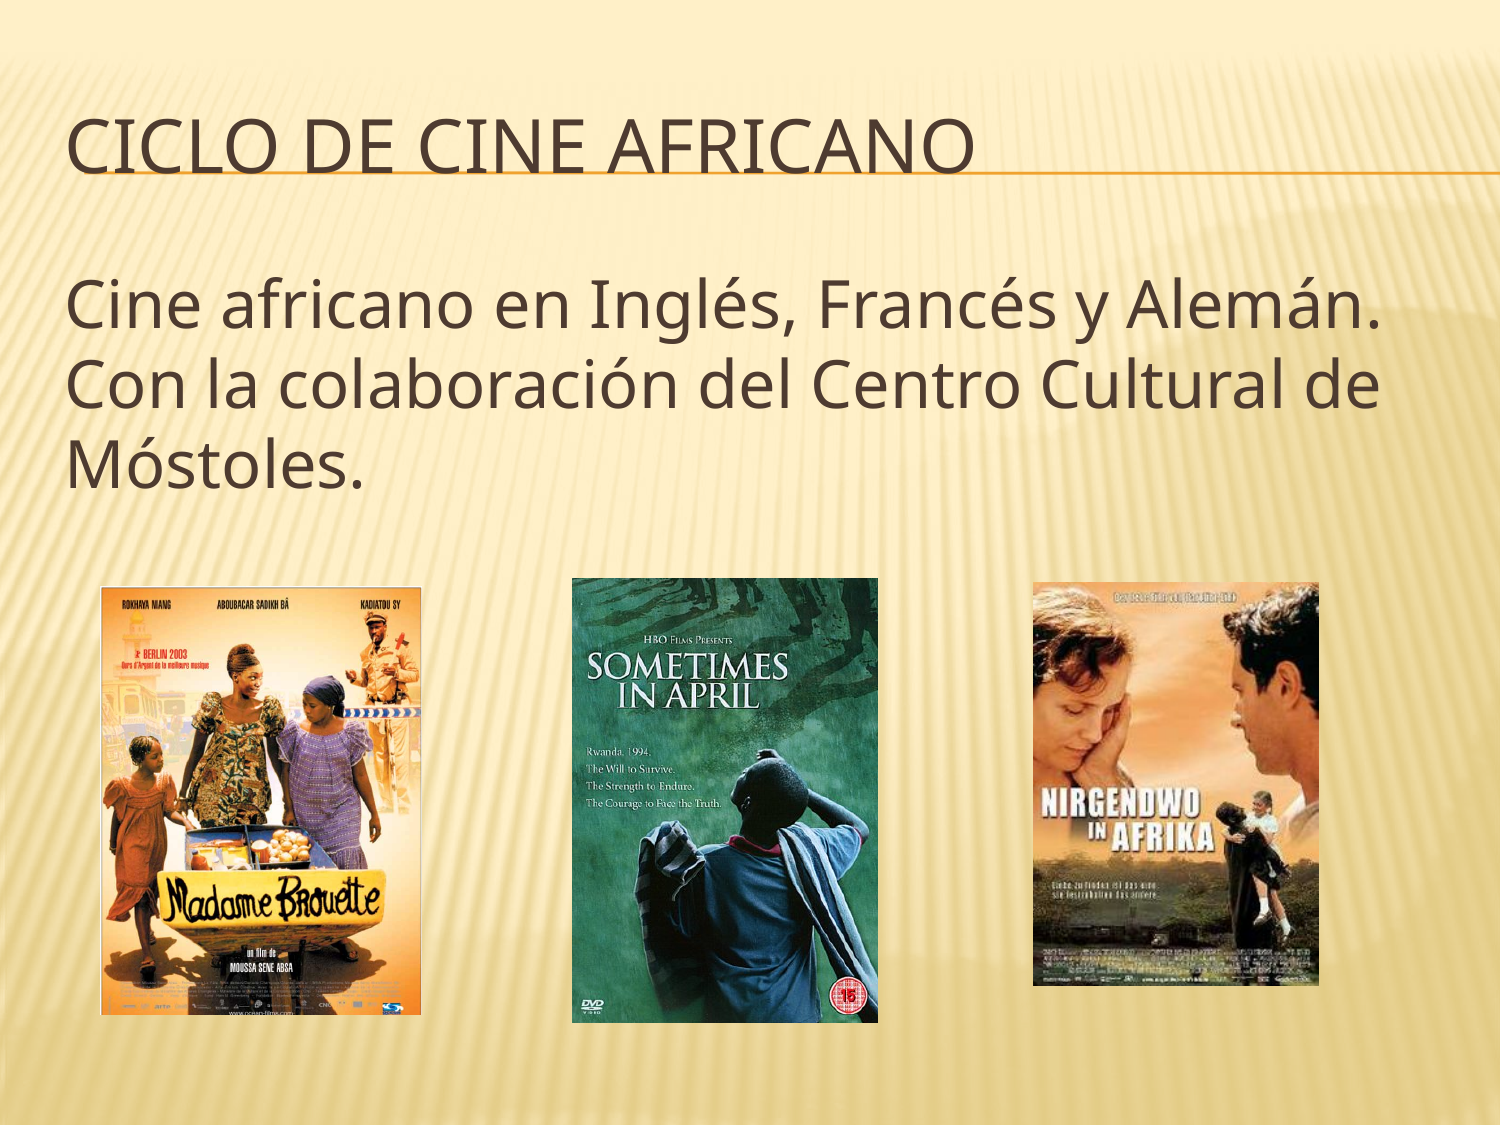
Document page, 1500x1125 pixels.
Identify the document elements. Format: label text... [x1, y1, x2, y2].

picture [100, 585, 423, 1016]
picture [1033, 582, 1319, 987]
list Cine africano en Inglés, Francés y Alemán. Con la colaboración del Centro Cultural de Móstoles. [50, 254, 1475, 516]
picture [572, 578, 878, 1023]
title Ciclo de cine africano [50, 75, 1475, 213]
